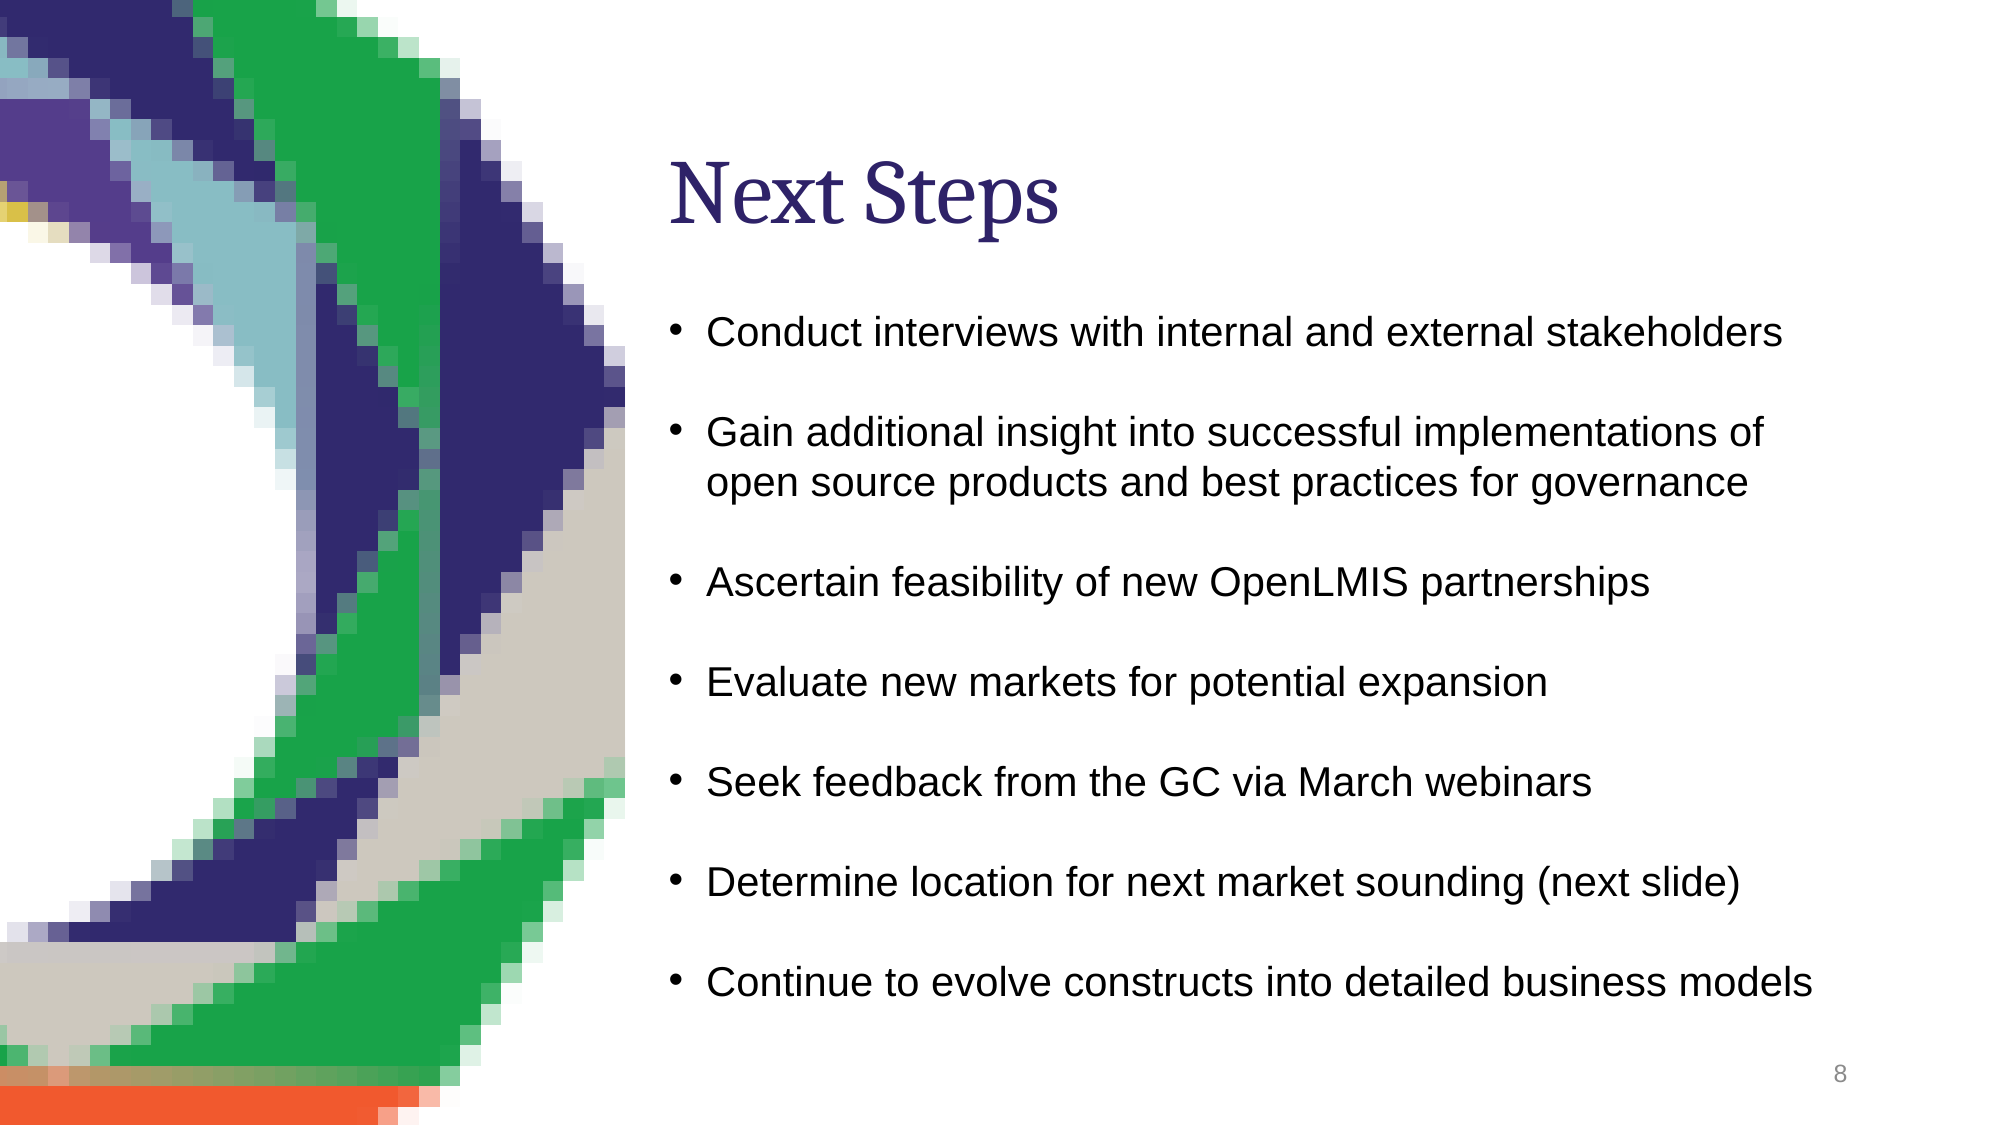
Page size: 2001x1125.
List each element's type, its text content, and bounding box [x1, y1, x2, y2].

text_box Conduct interviews with internal and external stakeholders Gain additional insight into successful implementations of open source products and best practices for governance Ascertain feasibility of new OpenLMIS partnerships Evaluate new markets for potential expansion Seek feedback from the GC via March webinars Determine location for next market sounding (next slide) Continue to evolve constructs into detailed business models [653, 297, 1868, 982]
slide_number 8 [1412, 1042, 1863, 1103]
title Next Steps [653, 90, 1868, 297]
